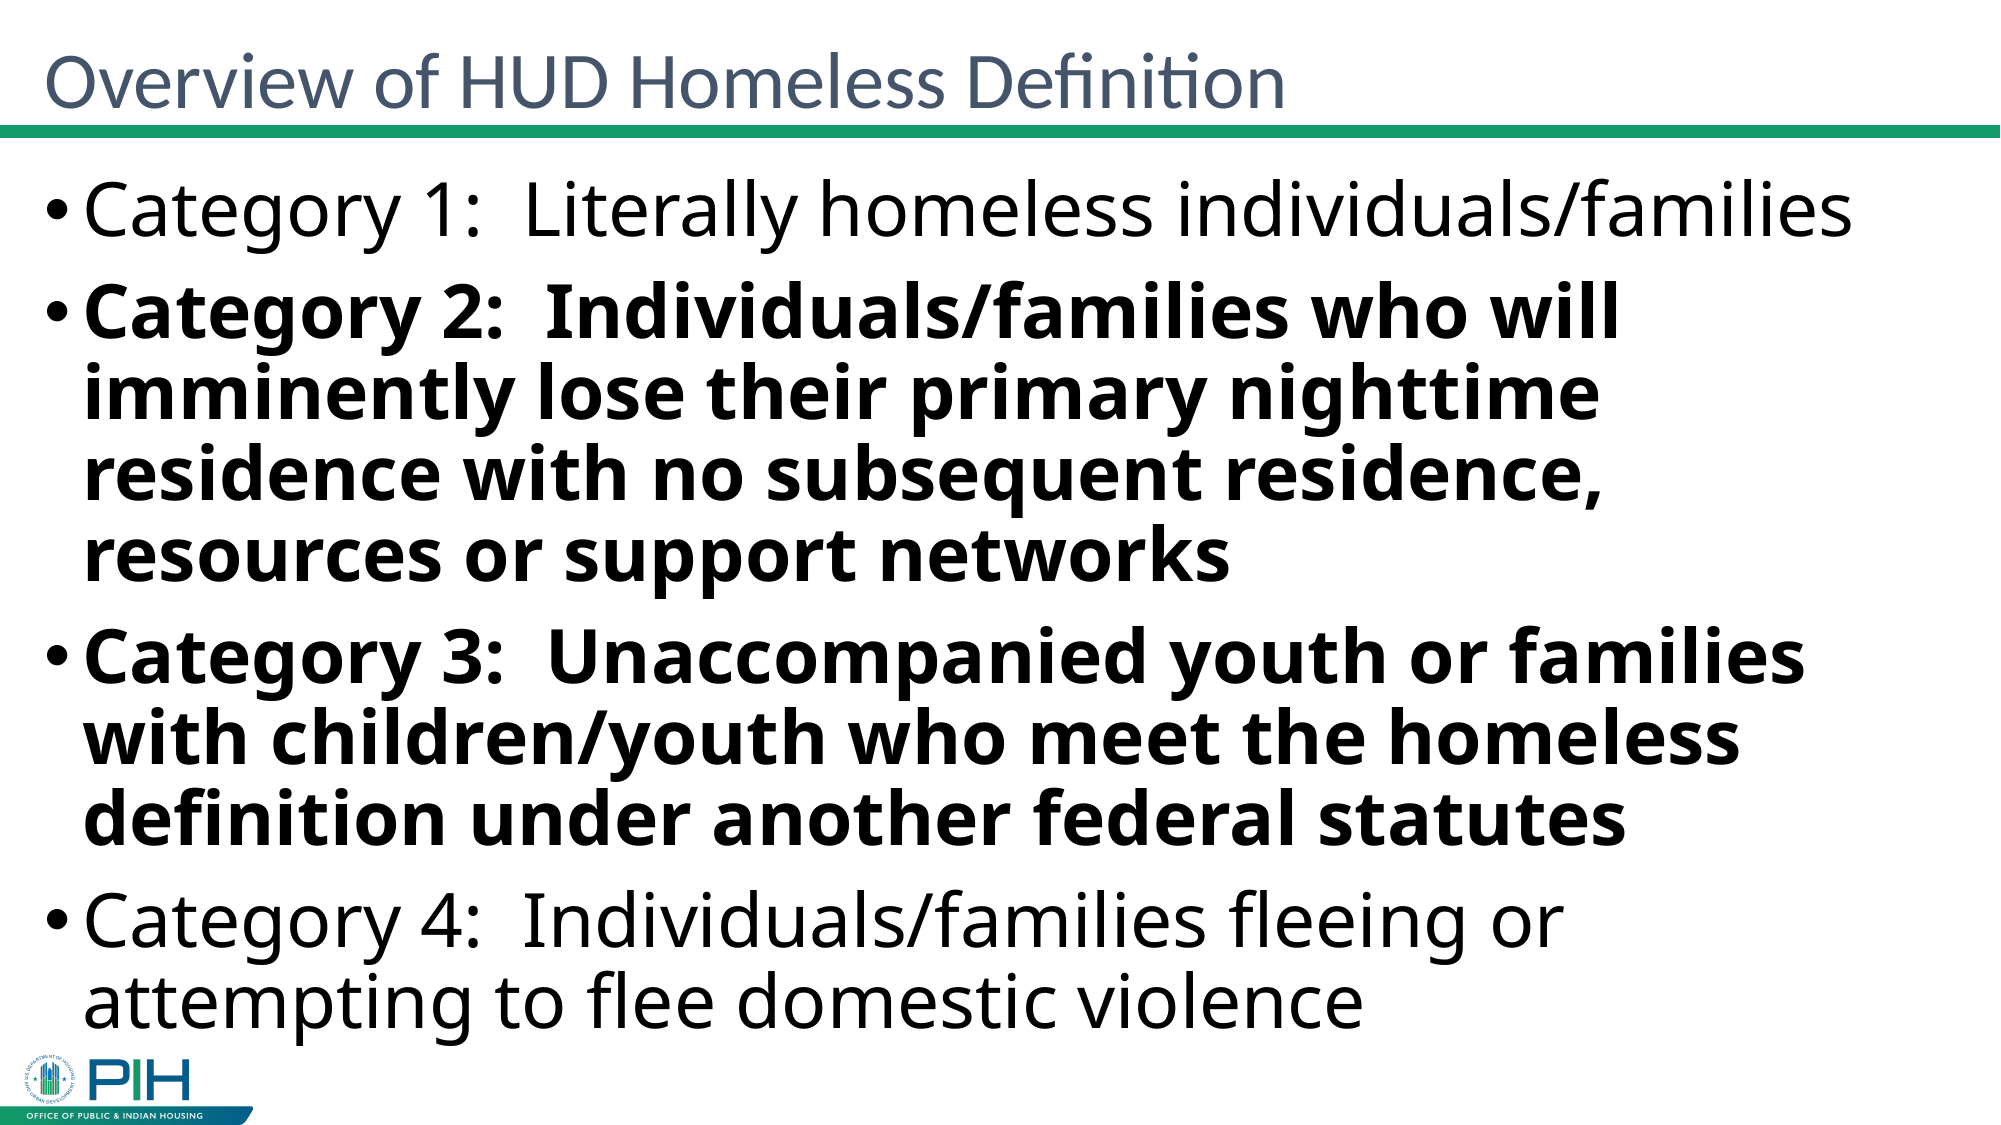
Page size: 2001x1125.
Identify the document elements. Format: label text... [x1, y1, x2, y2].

title Overview of HUD Homeless Definition [29, 30, 1923, 134]
picture [0, 1051, 253, 1125]
picture [243, 1112, 253, 1125]
list Category 1: Literally homeless individuals/families Category 2: Individuals/families who will imminently lose their primary nighttime residence with no subsequent residence, resources or support networks Category 3: Unaccompanied youth or families with children/youth who meet the homeless definition under another federal statutes Category 4: Individuals/families fleeing or attempting to flee domestic violence [29, 164, 1962, 1043]
